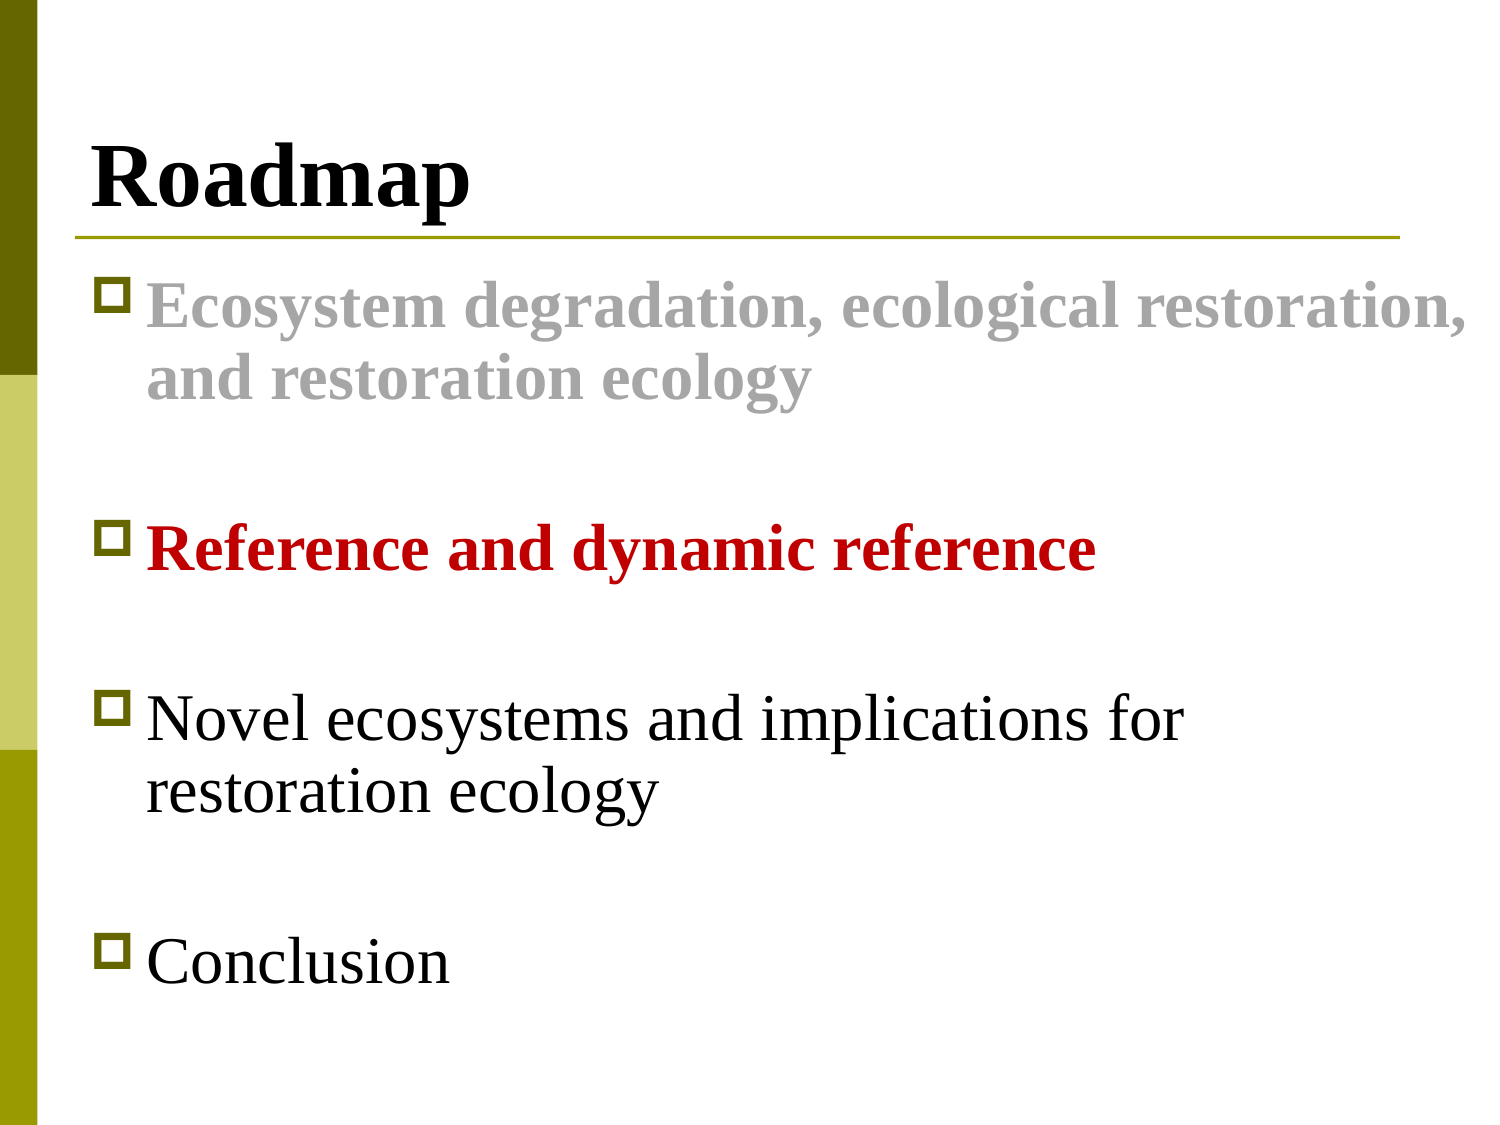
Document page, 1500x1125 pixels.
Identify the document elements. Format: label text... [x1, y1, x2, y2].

title Roadmap [74, 45, 1426, 233]
list Ecosystem degradation, ecological restoration, and restoration ecology Reference and dynamic reference Novel ecosystems and implications for restoration ecology Conclusion [74, 262, 1500, 1006]
